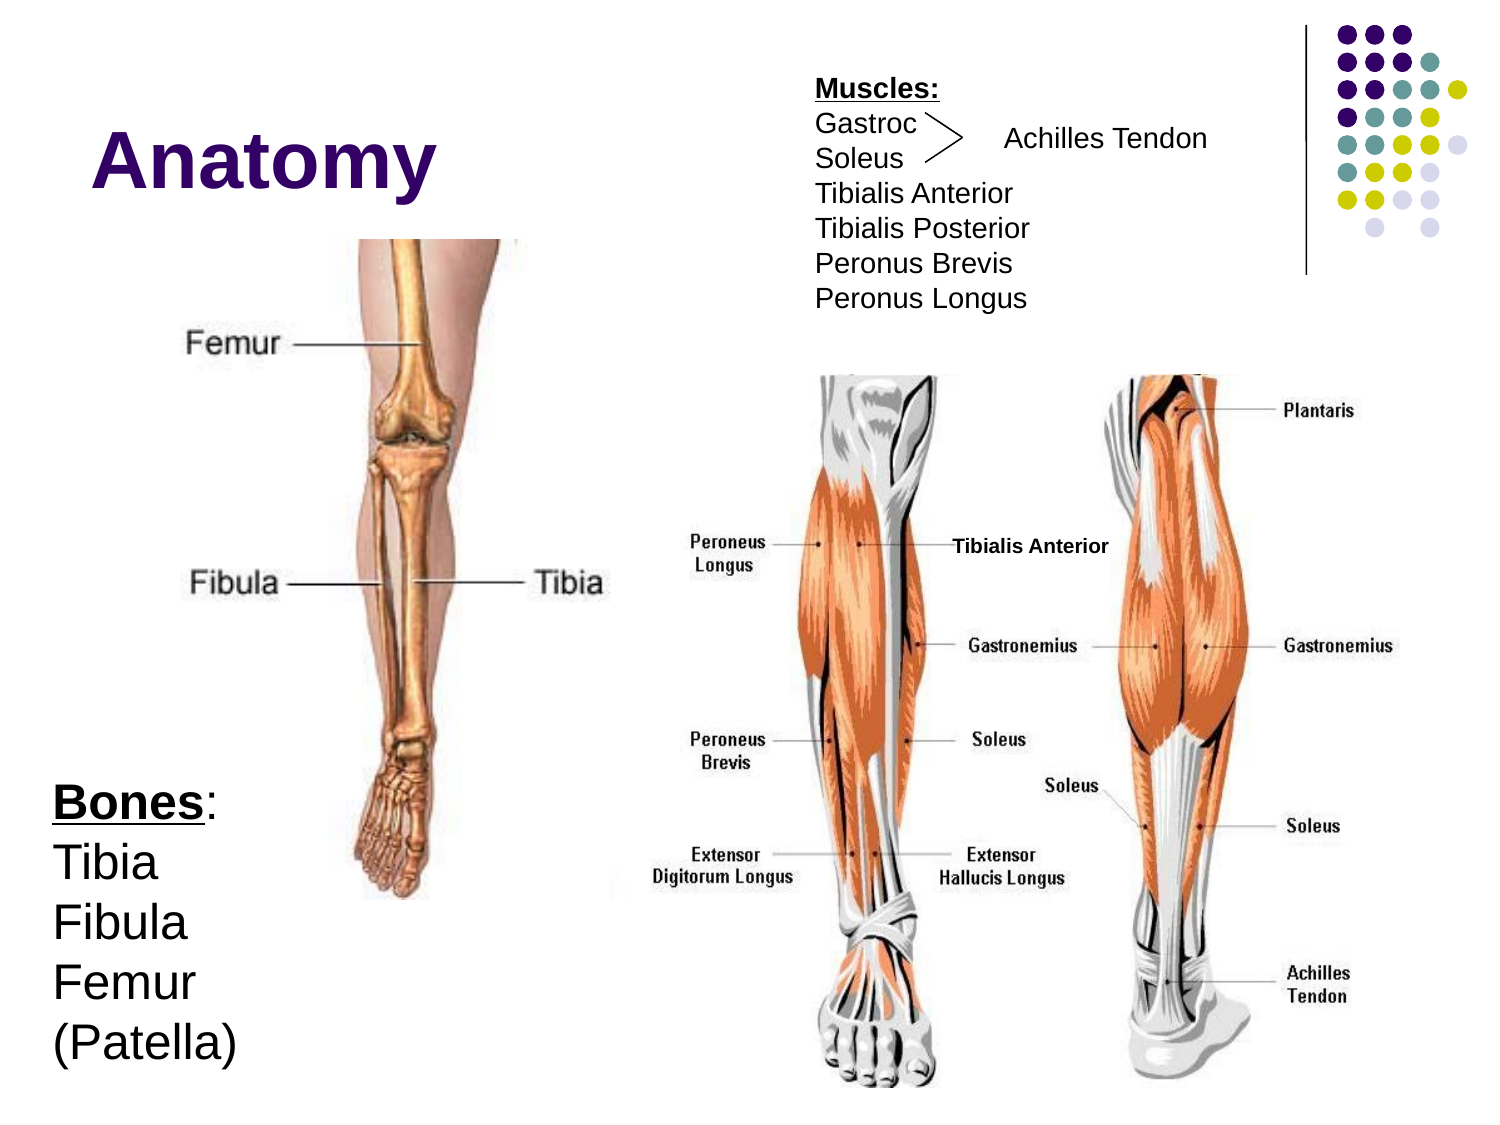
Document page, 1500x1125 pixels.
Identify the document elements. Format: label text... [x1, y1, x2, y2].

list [649, 374, 1401, 1088]
text_box Muscles: Gastroc Soleus Tibialis Anterior Tibialis Posterior Peronus Brevis Peronus Longus [799, 62, 1046, 322]
text_box Bones: Tibia Fibula Femur (Patella) [37, 909, 288, 1078]
text_box Achilles Tendon [988, 112, 1224, 163]
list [0, 239, 826, 901]
title Anatomy [74, 24, 1426, 213]
